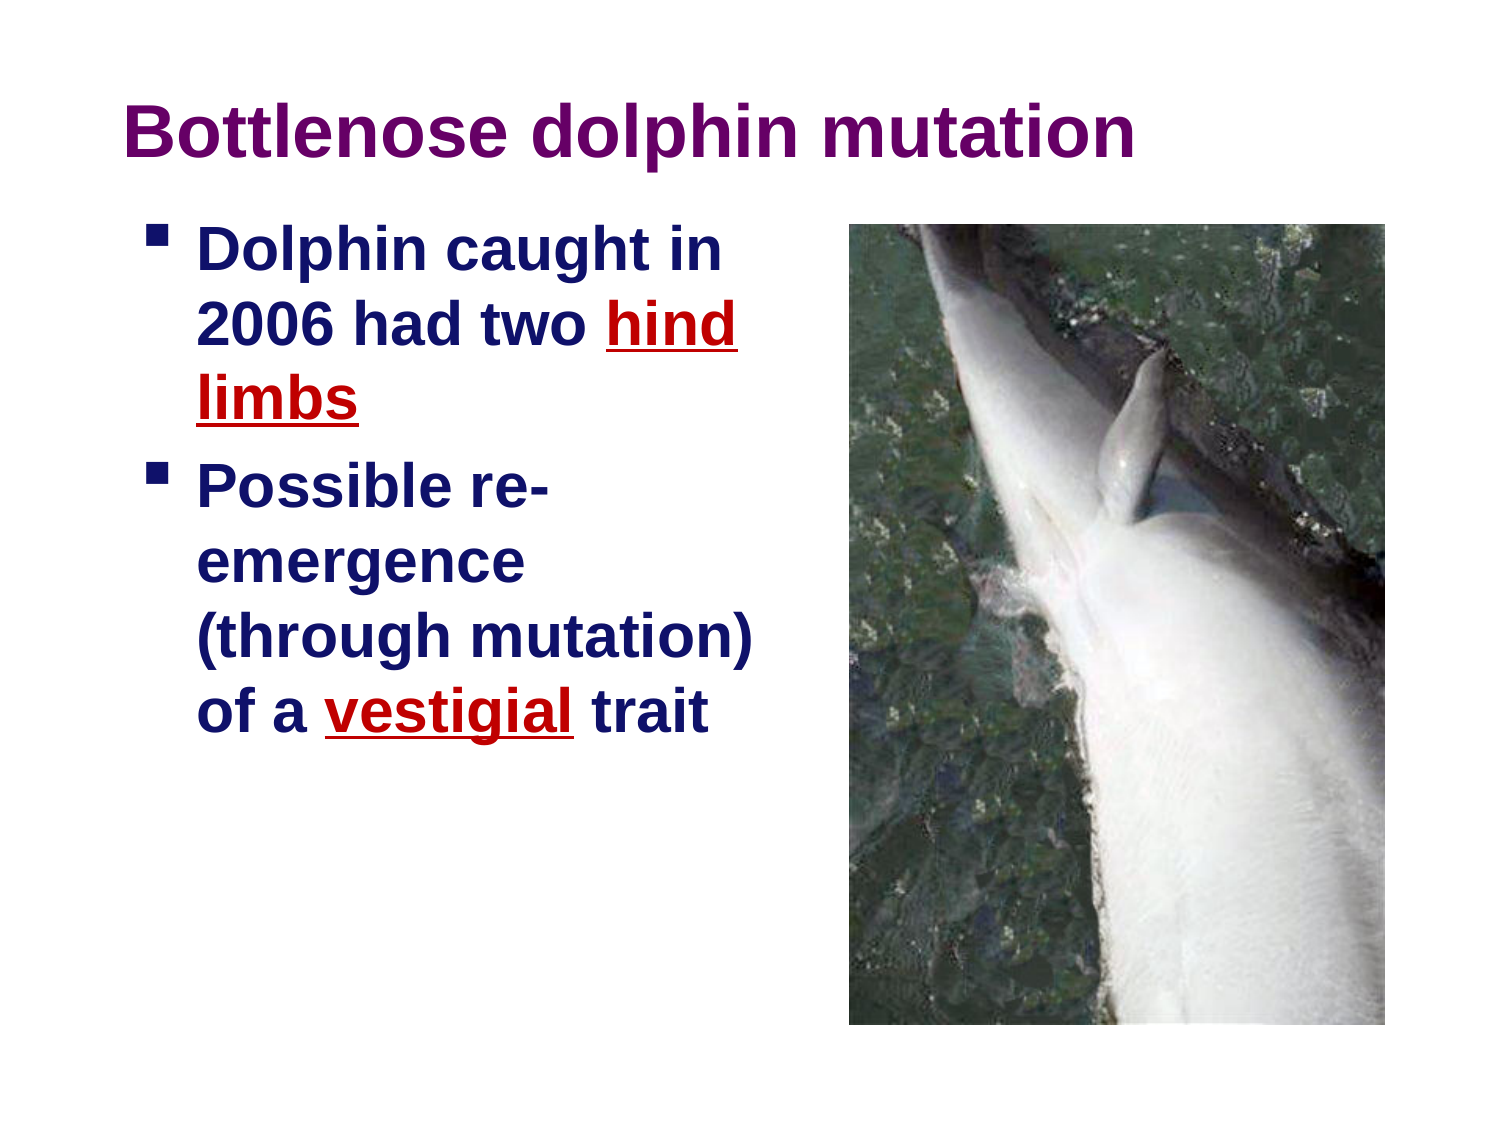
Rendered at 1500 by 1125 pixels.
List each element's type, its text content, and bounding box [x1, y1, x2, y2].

list Dolphin caught in 2006 had two hind limbs Possible re-emergence (through mutation) of a vestigial trait [125, 200, 788, 925]
title Bottlenose dolphin mutation [107, 75, 1383, 200]
picture [849, 224, 1385, 1026]
